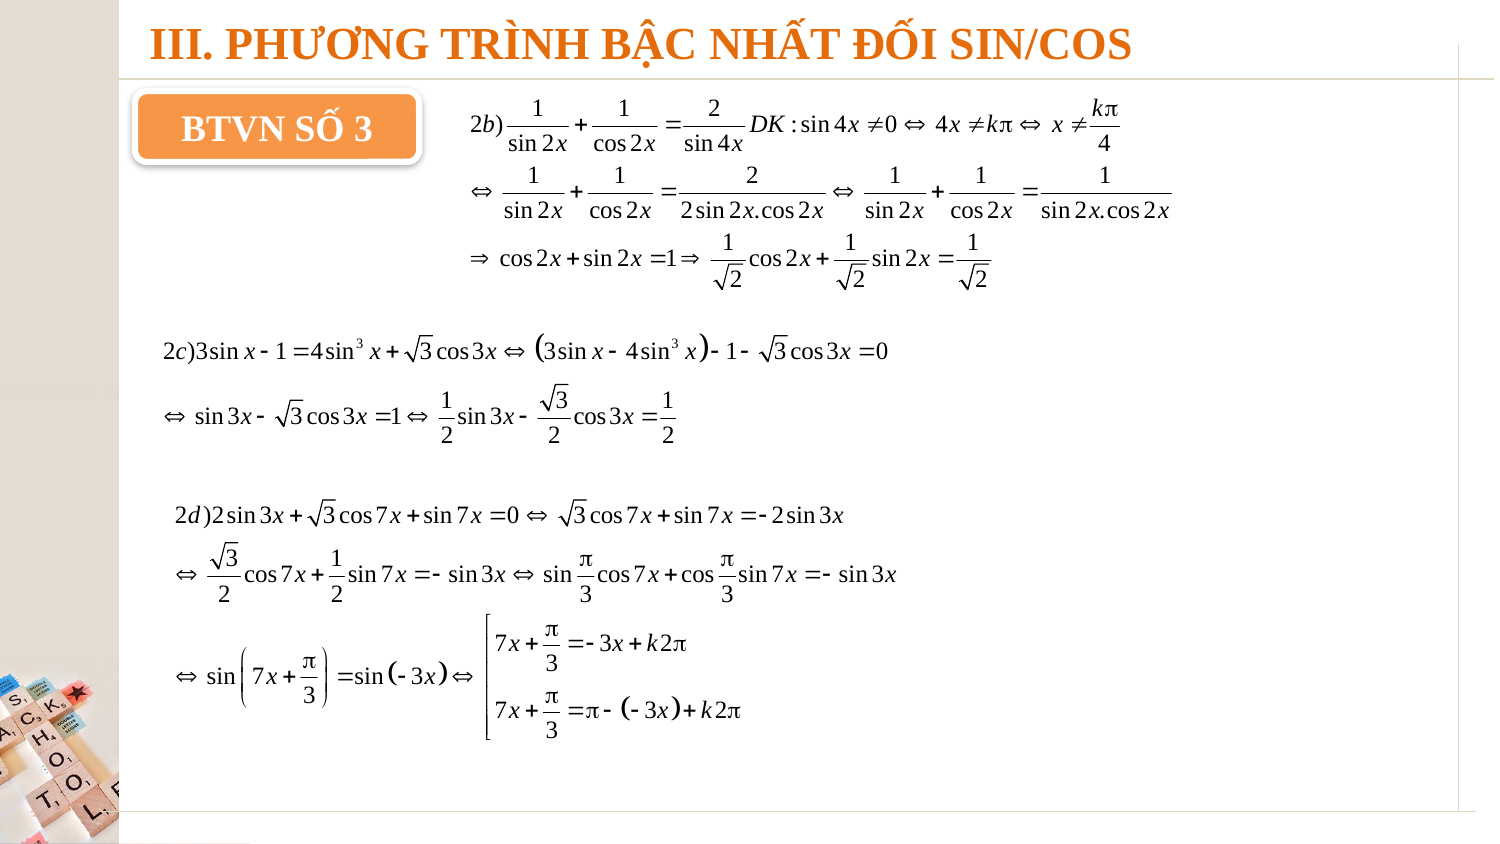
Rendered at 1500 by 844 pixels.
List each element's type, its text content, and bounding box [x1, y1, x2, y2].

text_box BTVN SỐ 3 [131, 87, 423, 166]
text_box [159, 328, 893, 451]
text_box [120, 0, 1500, 844]
text_box III. PHƯƠNG TRÌNH BẬC NHẤT ĐỐI SIN/COS [135, 6, 1447, 76]
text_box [0, 0, 119, 844]
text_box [466, 90, 1178, 296]
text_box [170, 494, 903, 748]
